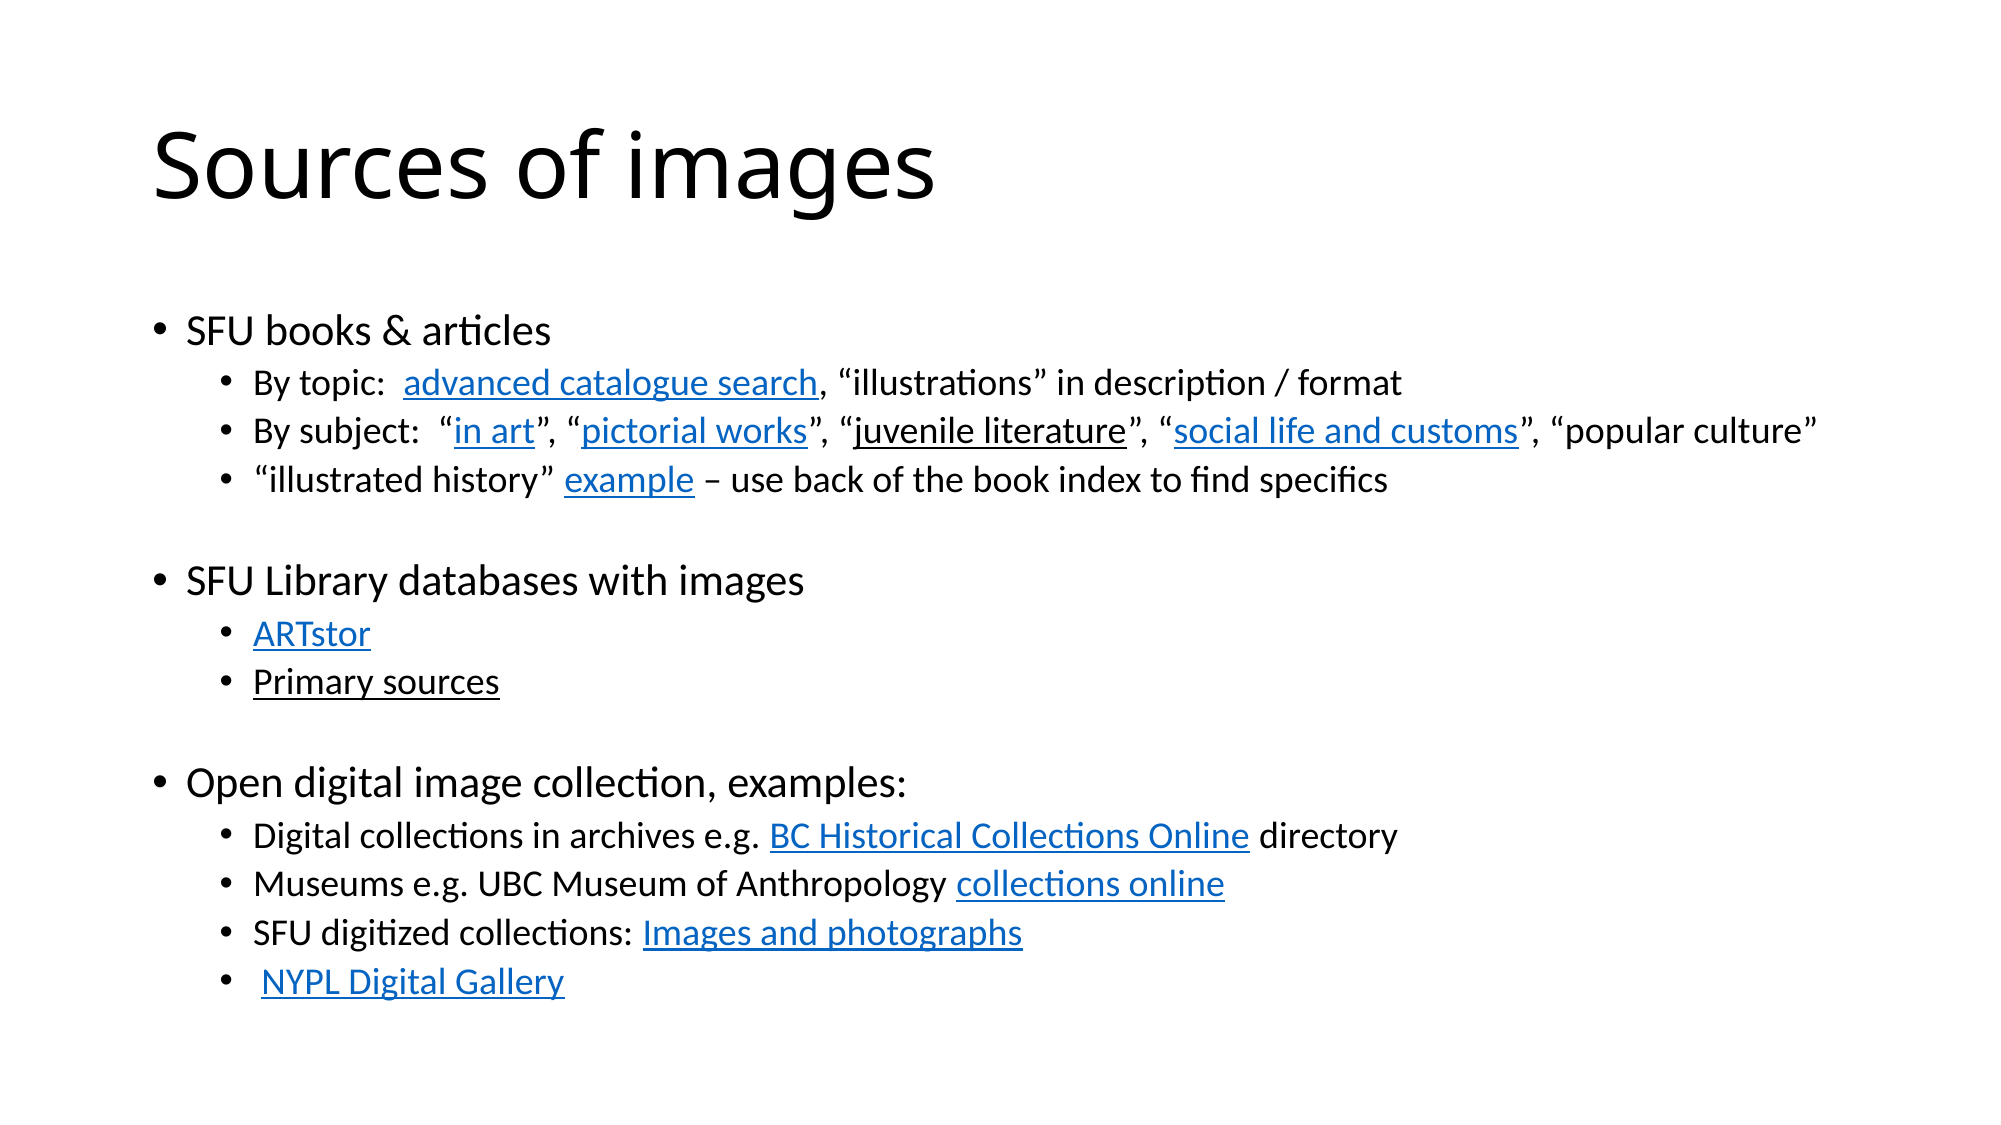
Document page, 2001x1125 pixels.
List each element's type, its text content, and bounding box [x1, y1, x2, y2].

title Sources of images [137, 59, 1863, 278]
list SFU books & articles By topic: advanced catalogue search, “illustrations” in description / format By subject: “in art”, “pictorial works”, “juvenile literature”, “social life and customs”, “popular culture” “illustrated history” example – use back of the book index to find specifics SFU Library databases with images ARTstor Primary sources Open digital image collection, examples: Digital collections in archives e.g. BC Historical Collections Online directory Museums e.g. UBC Museum of Anthropology collections online SFU digitized collections: Images and photographs NYPL Digital Gallery [137, 299, 1863, 1014]
